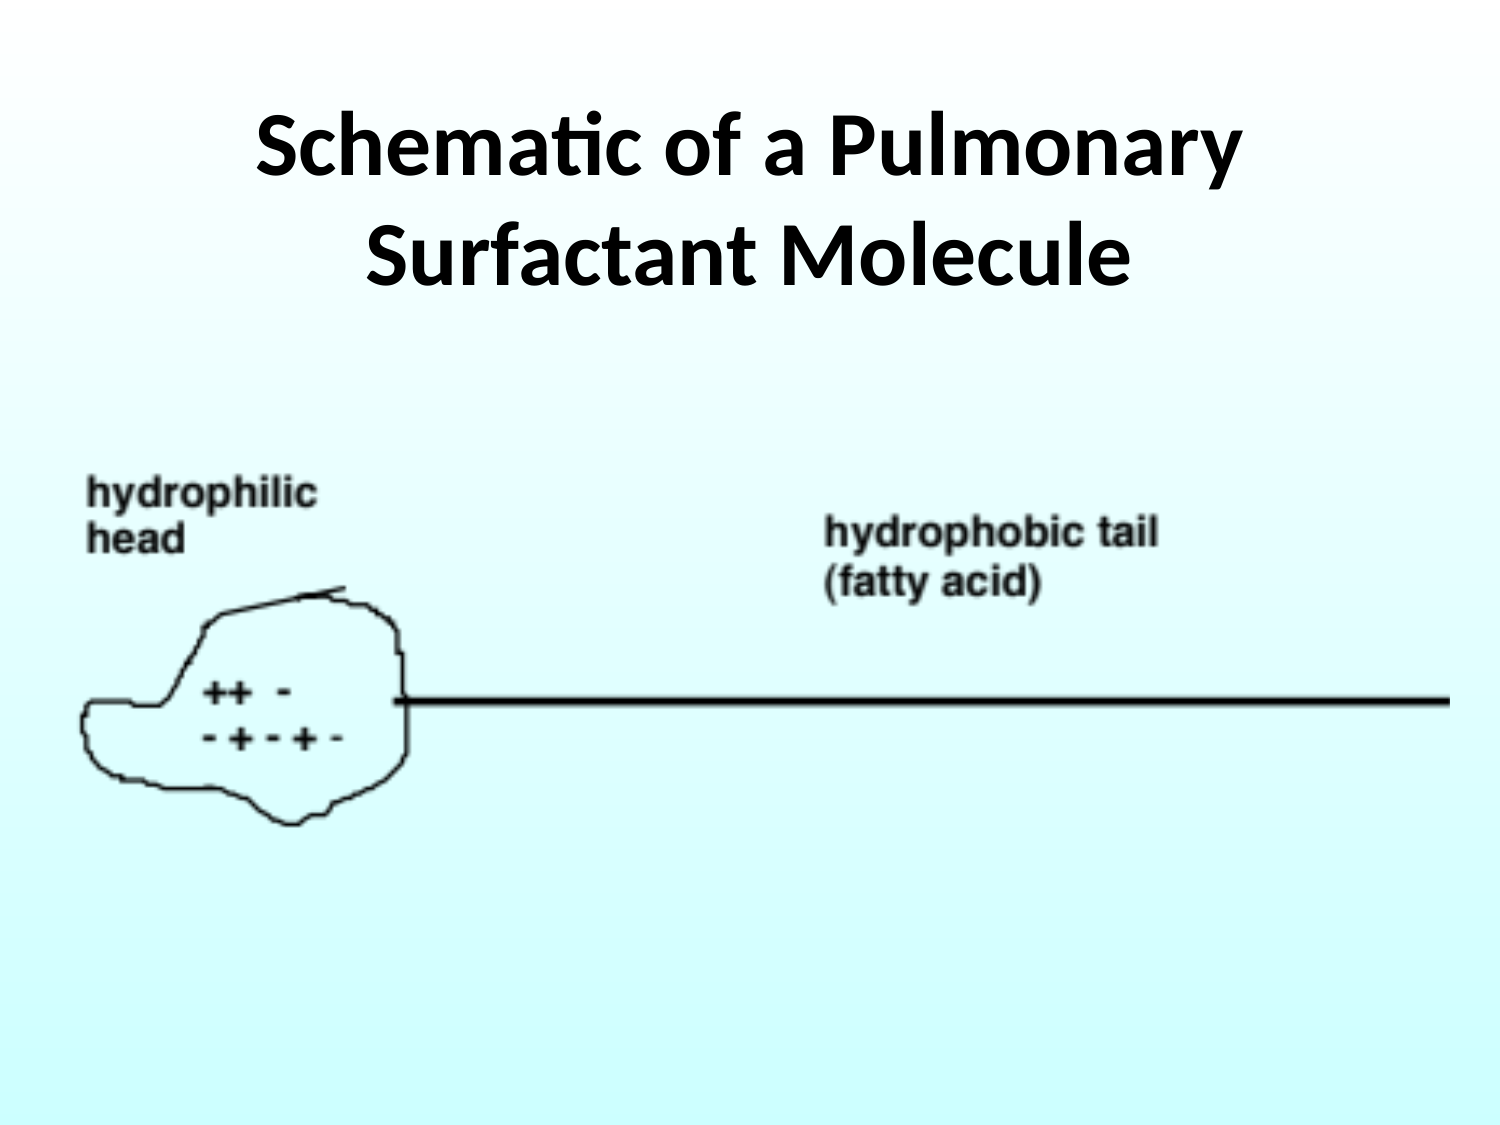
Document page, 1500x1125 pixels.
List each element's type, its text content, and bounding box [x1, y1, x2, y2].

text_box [74, 462, 1451, 828]
title Schematic of a Pulmonary Surfactant Molecule [112, 99, 1388, 288]
